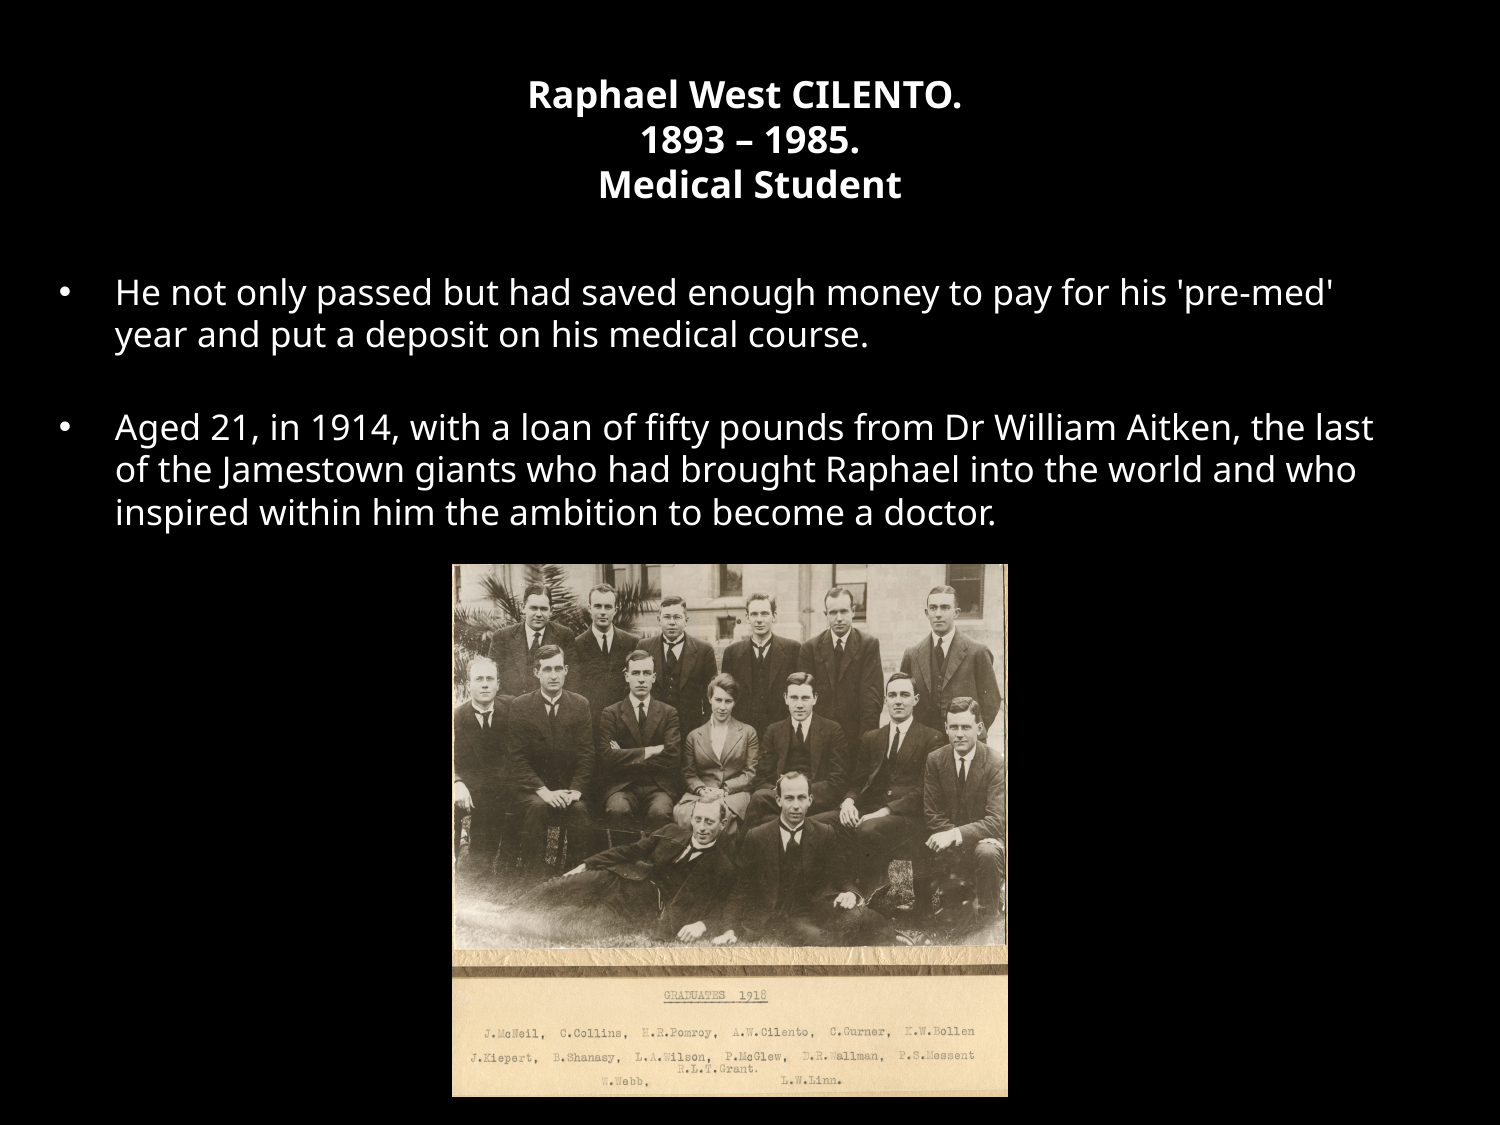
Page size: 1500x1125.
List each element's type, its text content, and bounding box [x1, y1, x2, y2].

title Raphael West CILENTO. 1893 – 1985. Medical Student [74, 44, 1426, 233]
picture [253, 559, 1091, 1097]
list He not only passed but had saved enough money to pay for his 'pre-med' year and put a deposit on his medical course. Aged 21, in 1914, with a loan of fifty pounds from Dr William Aitken, the last of the Jamestown giants who had brought Raphael into the world and who inspired within him the ambition to become a doctor. [43, 262, 1426, 1097]
